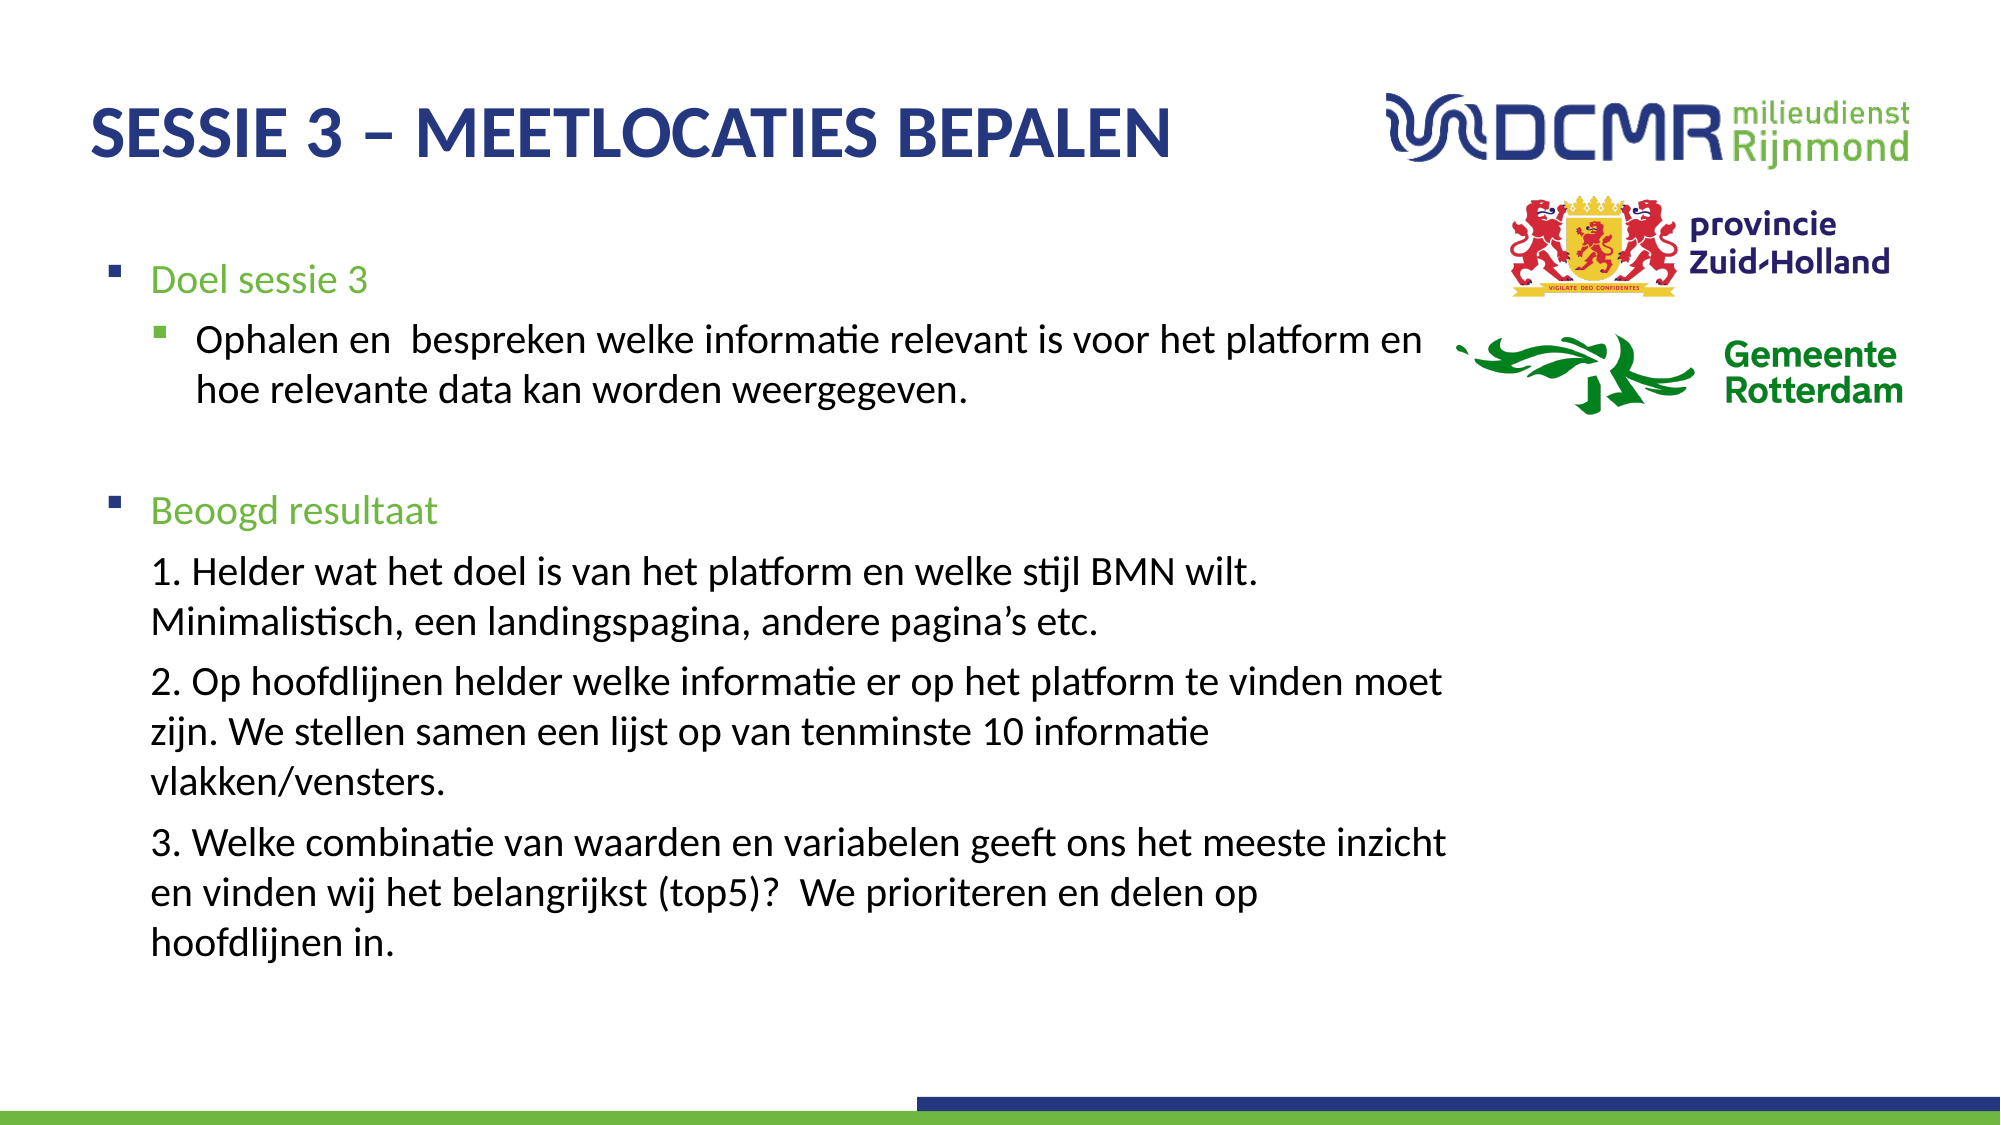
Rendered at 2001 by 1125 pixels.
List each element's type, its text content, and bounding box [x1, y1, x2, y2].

picture [1381, 86, 1935, 420]
title Sessie 3 – Meetlocaties bepalen [90, 92, 1325, 169]
text_box Doel sessie 3 Ophalen en bespreken welke informatie relevant is voor het platform en hoe relevante data kan worden weergegeven. Beoogd resultaat 1. Helder wat het doel is van het platform en welke stijl BMN wilt. Minimalistisch, een landingspagina, andere pagina’s etc. 2. Op hoofdlijnen helder welke informatie er op het platform te vinden moet zijn. We stellen samen een lijst op van tenminste 10 informatie vlakken/vensters. 3. Welke combinatie van waarden en variabelen geeft ons het meeste inzicht en vinden wij het belangrijkst (top5)? We prioriteren en delen op hoofdlijnen in. [90, 183, 1477, 1033]
